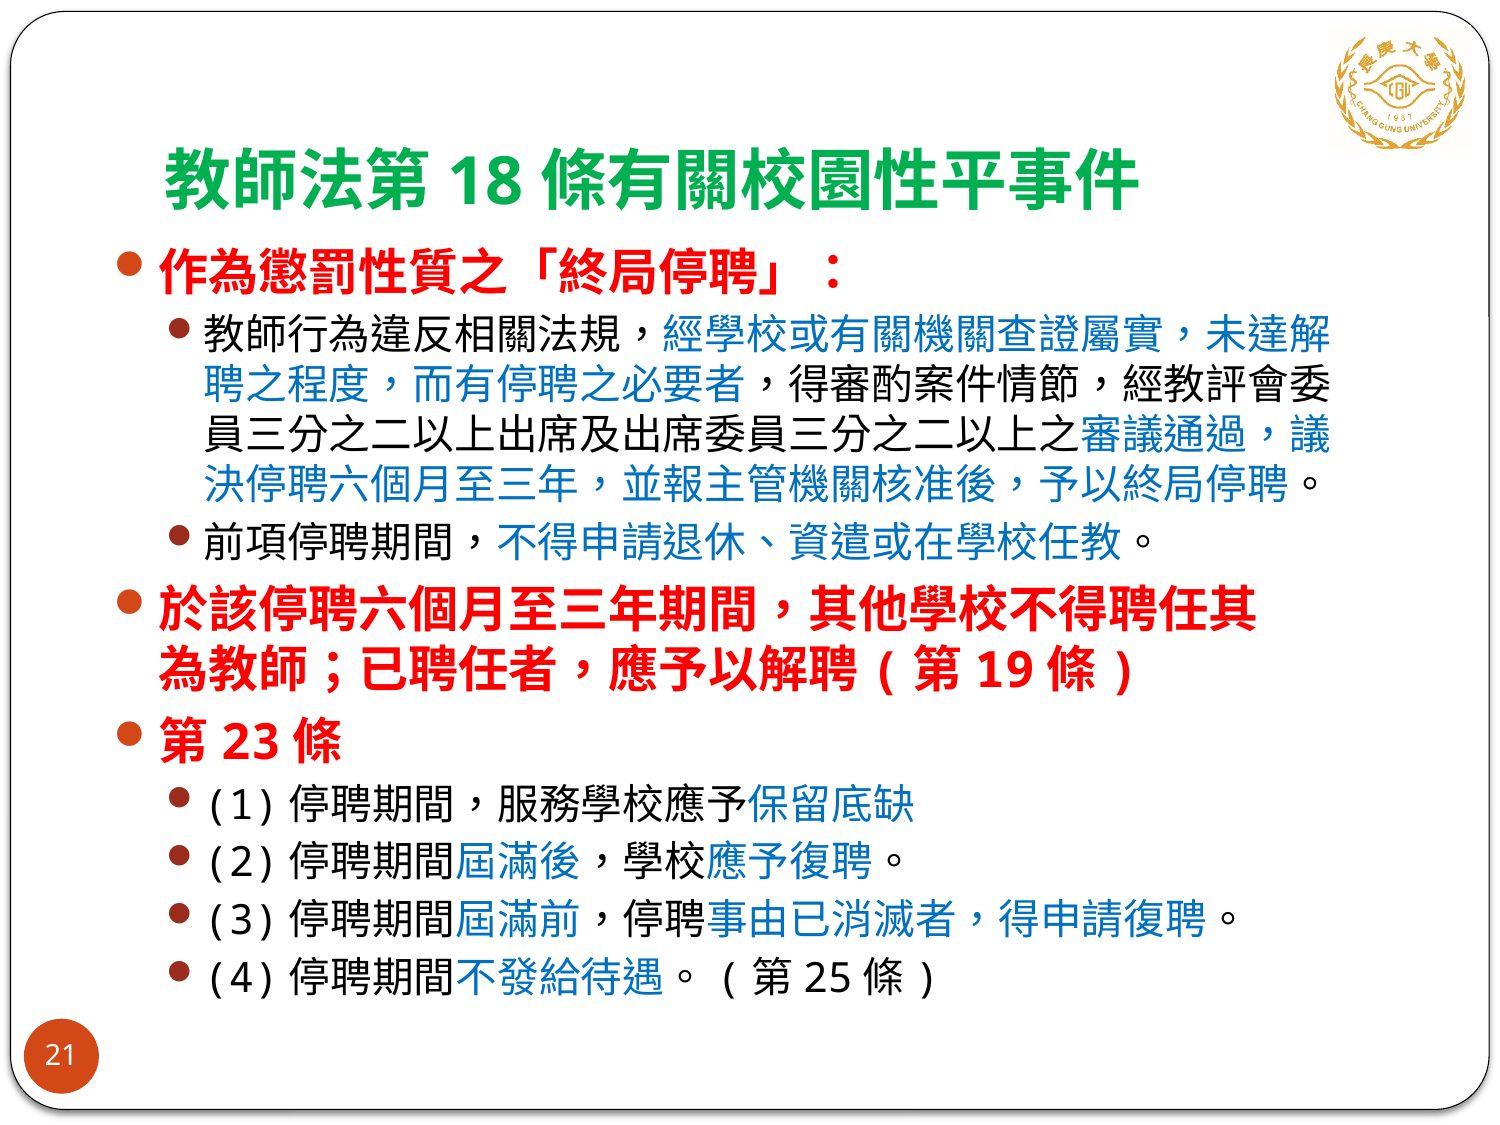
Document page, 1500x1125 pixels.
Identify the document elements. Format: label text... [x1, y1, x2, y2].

list 作為懲罰性質之「終局停聘」： 教師行為違反相關法規，經學校或有關機關查證屬實，未達解聘之程度，而有停聘之必要者，得審酌案件情節，經教評會委員三分之二以上出席及出席委員三分之二以上之審議通過，議決停聘六個月至三年，並報主管機關核准後，予以終局停聘。 前項停聘期間，不得申請退休、資遣或在學校任教。 於該停聘六個月至三年期間，其他學校不得聘任其 為教師；已聘任者，應予以解聘(第19條) 第23條 (1)停聘期間，服務學校應予保留底缺 (2)停聘期間屆滿後，學校應予復聘。 (3)停聘期間屆滿前，停聘事由已消滅者，得申請復聘。 (4)停聘期間不發給待遇。(第25條) [98, 232, 1374, 1094]
title 教師法第18條有關校園性平事件 [150, 45, 1425, 233]
picture [1328, 25, 1471, 155]
slide_number 21 [23, 1018, 98, 1094]
